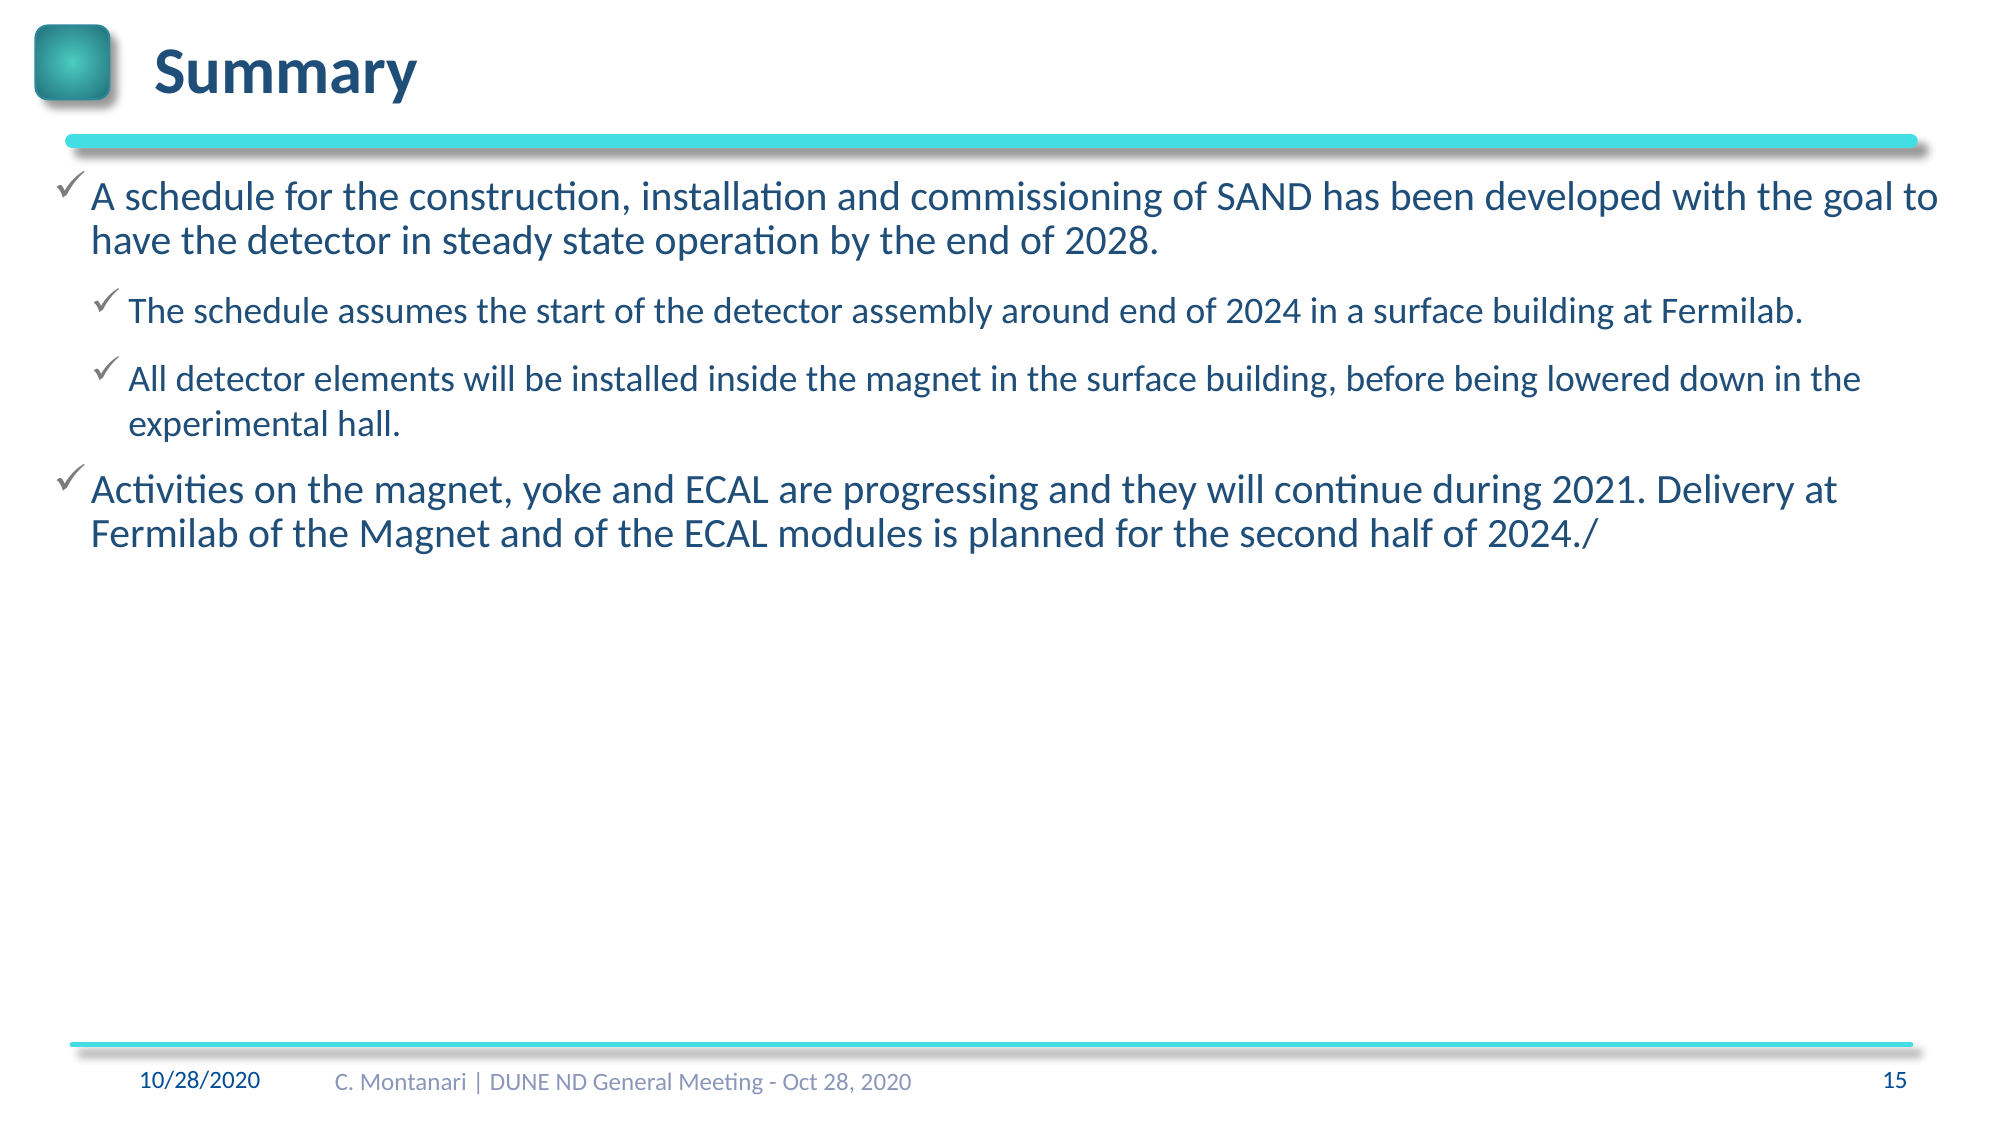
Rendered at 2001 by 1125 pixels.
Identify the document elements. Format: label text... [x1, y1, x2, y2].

list A schedule for the construction, installation and commissioning of SAND has been developed with the goal to have the detector in steady state operation by the end of 2028. The schedule assumes the start of the detector assembly around end of 2024 in a surface building at Fermilab. All detector elements will be installed inside the magnet in the surface building, before being lowered down in the experimental hall. Activities on the magnet, yoke and ECAL are progressing and they will continue during 2021. Delivery at Fermilab of the Magnet and of the ECAL modules is planned for the second half of 2024./ [30, 174, 1988, 1004]
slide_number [139, 1063, 317, 1105]
title Summary [139, 31, 1683, 113]
footer C. Montanari | DUNE ND General Meeting - Oct 28, 2020 [334, 1065, 1683, 1105]
